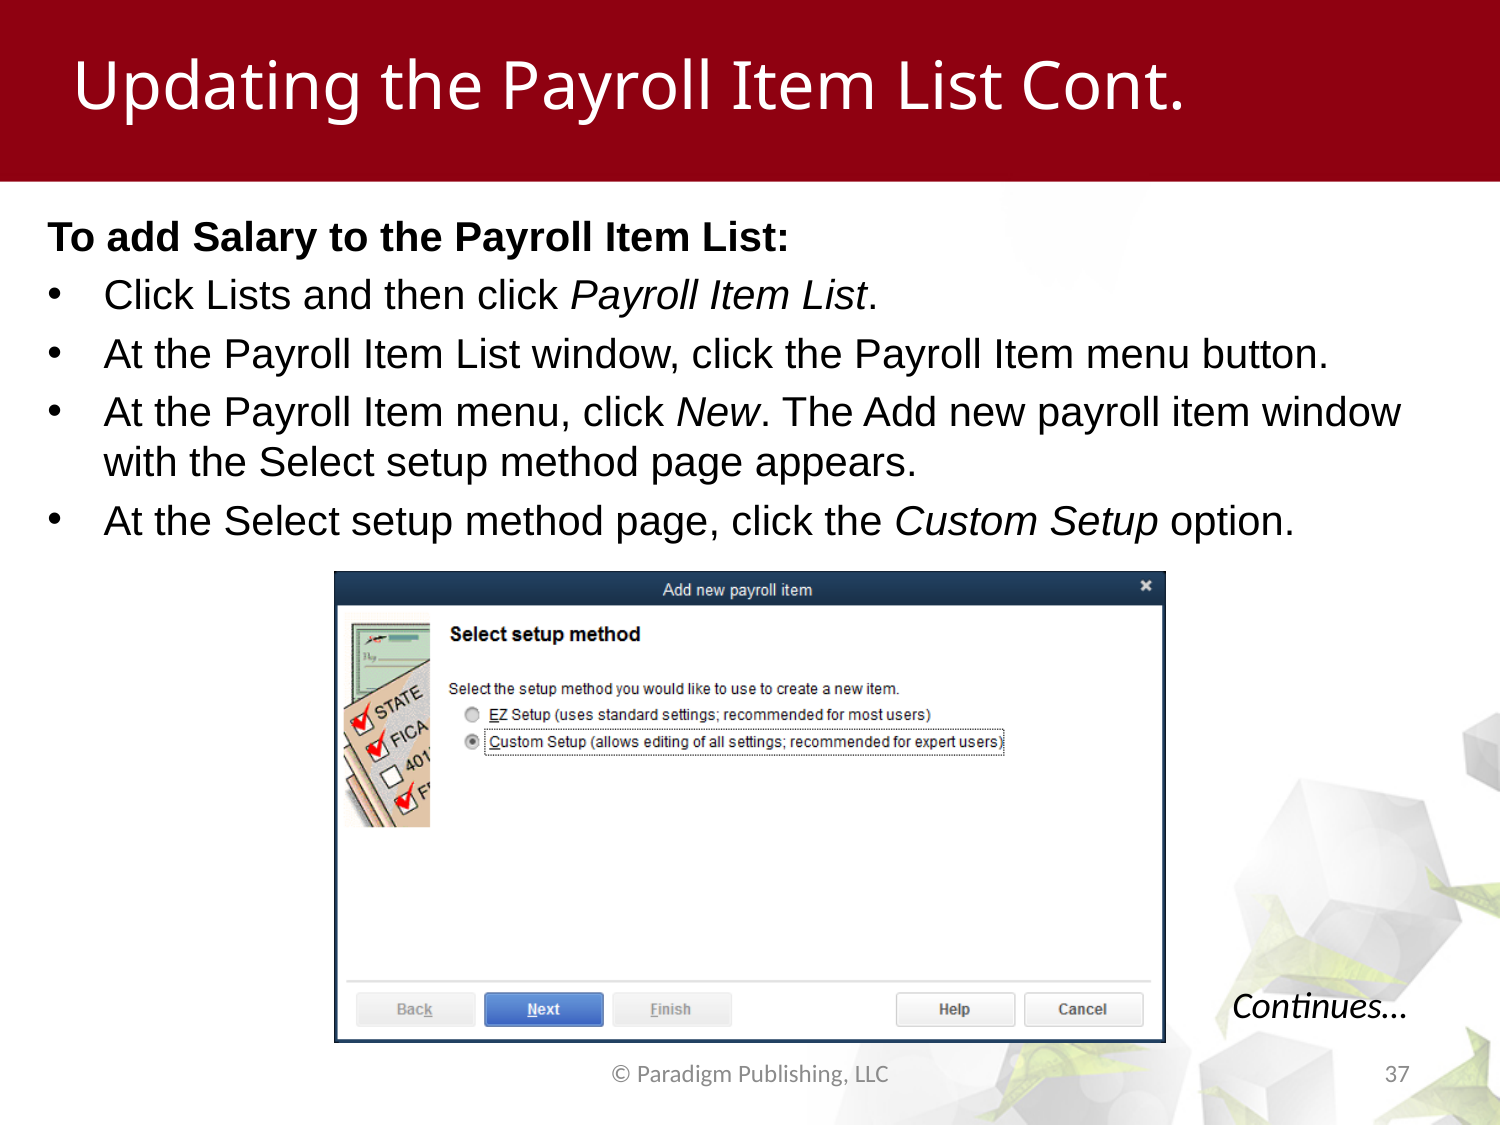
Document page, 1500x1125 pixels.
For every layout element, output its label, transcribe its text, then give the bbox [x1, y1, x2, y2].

text_box Continues… [1217, 973, 1423, 1034]
list To add Salary to the Payroll Item List: Click Lists and then click Payroll Item List. At the Payroll Item List window, click the Payroll Item menu button. At the Payroll Item menu, click New. The Add new payroll item window with the Select setup method page appears. At the Select setup method page, click the Custom Setup option. [32, 202, 1425, 966]
title Updating the Payroll Item List Cont. [57, 35, 1500, 194]
slide_number 37 [1074, 1042, 1425, 1103]
picture [0, 0, 1500, 1125]
footer © Paradigm Publishing, LLC [512, 1051, 988, 1103]
